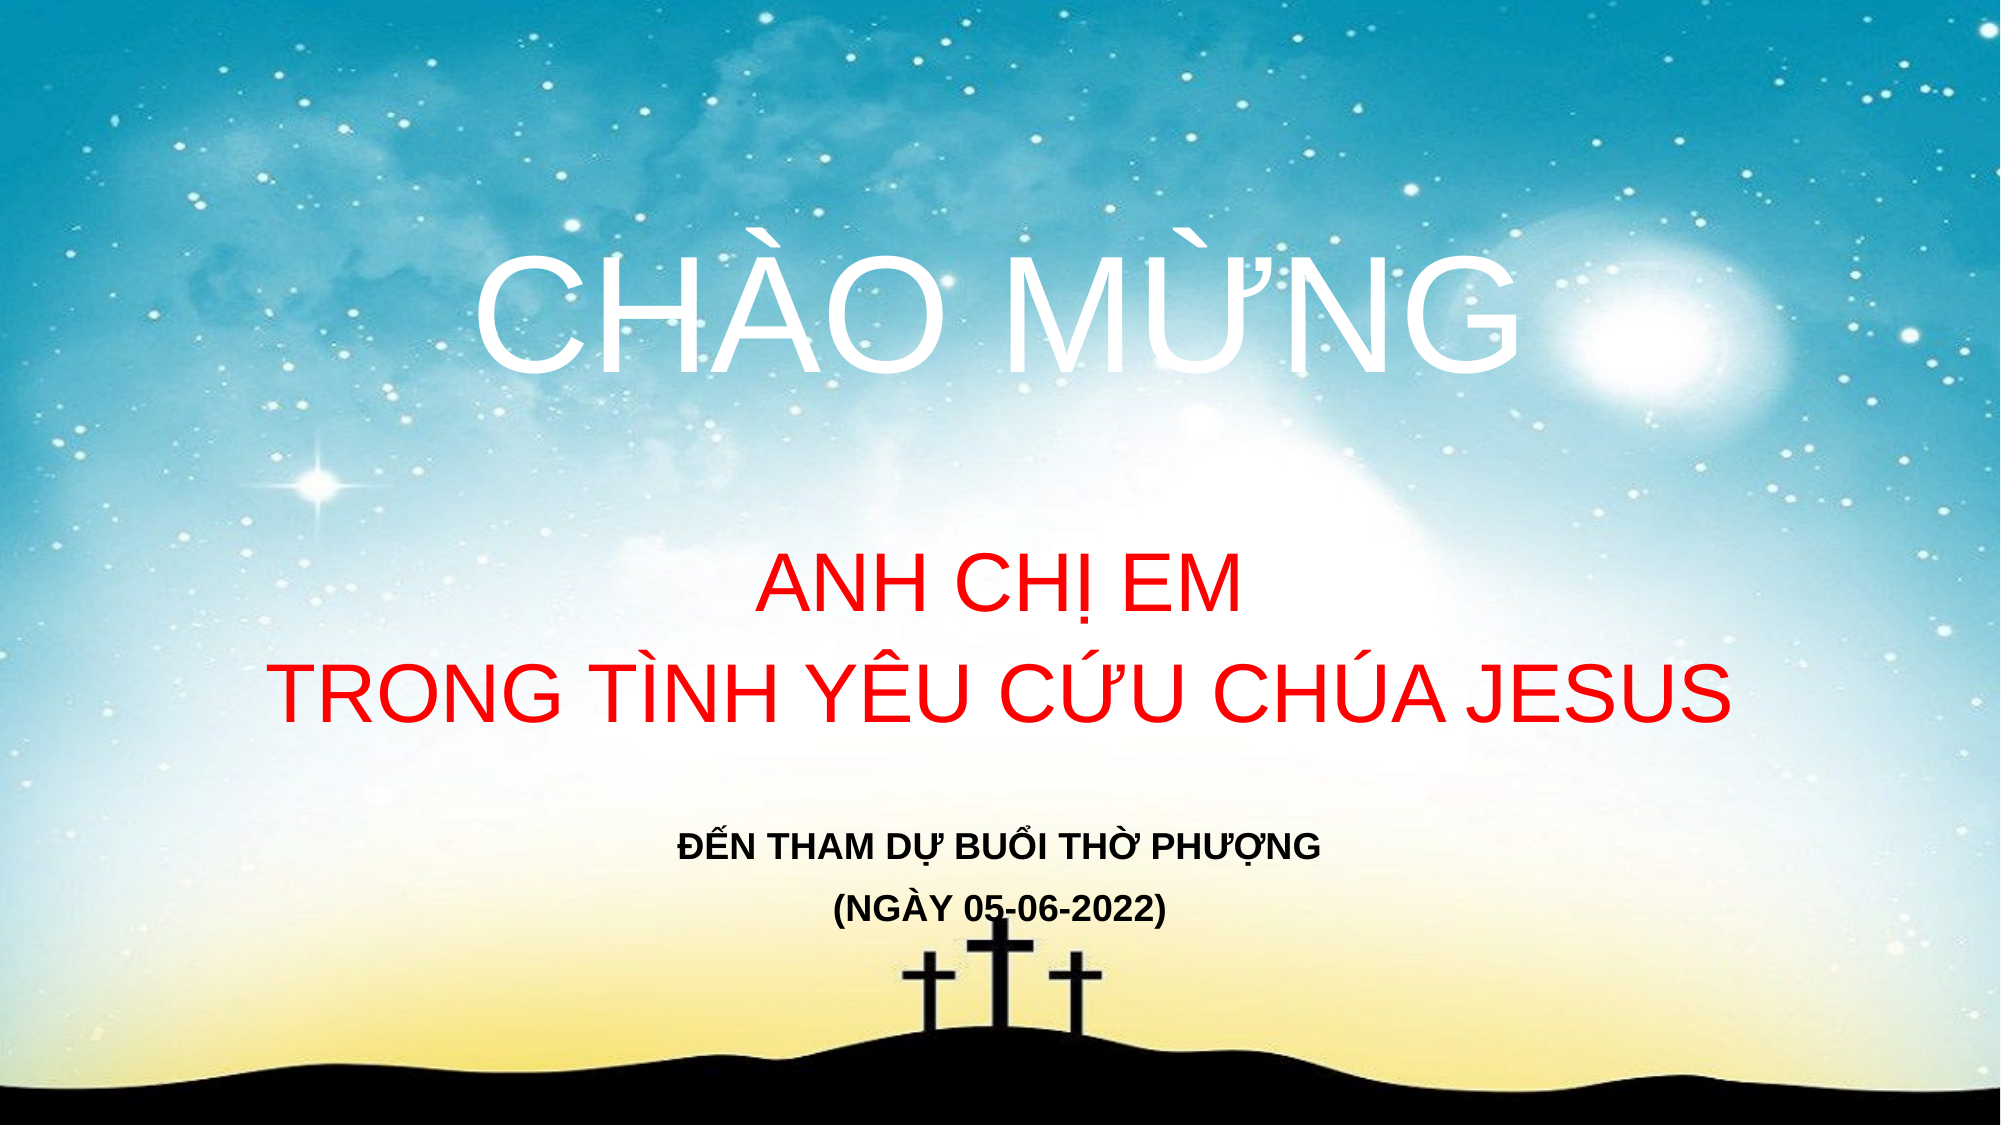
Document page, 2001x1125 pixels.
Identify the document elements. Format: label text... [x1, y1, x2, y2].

list CHÀO MỪNG ANH CHỊ EM TRONG TÌNH YÊU CỨU CHÚA JESUS ĐẾN THAM DỰ BUỔI THỜ PHƯỢNG (NGÀY 05-06-2022) [0, 0, 2000, 1125]
